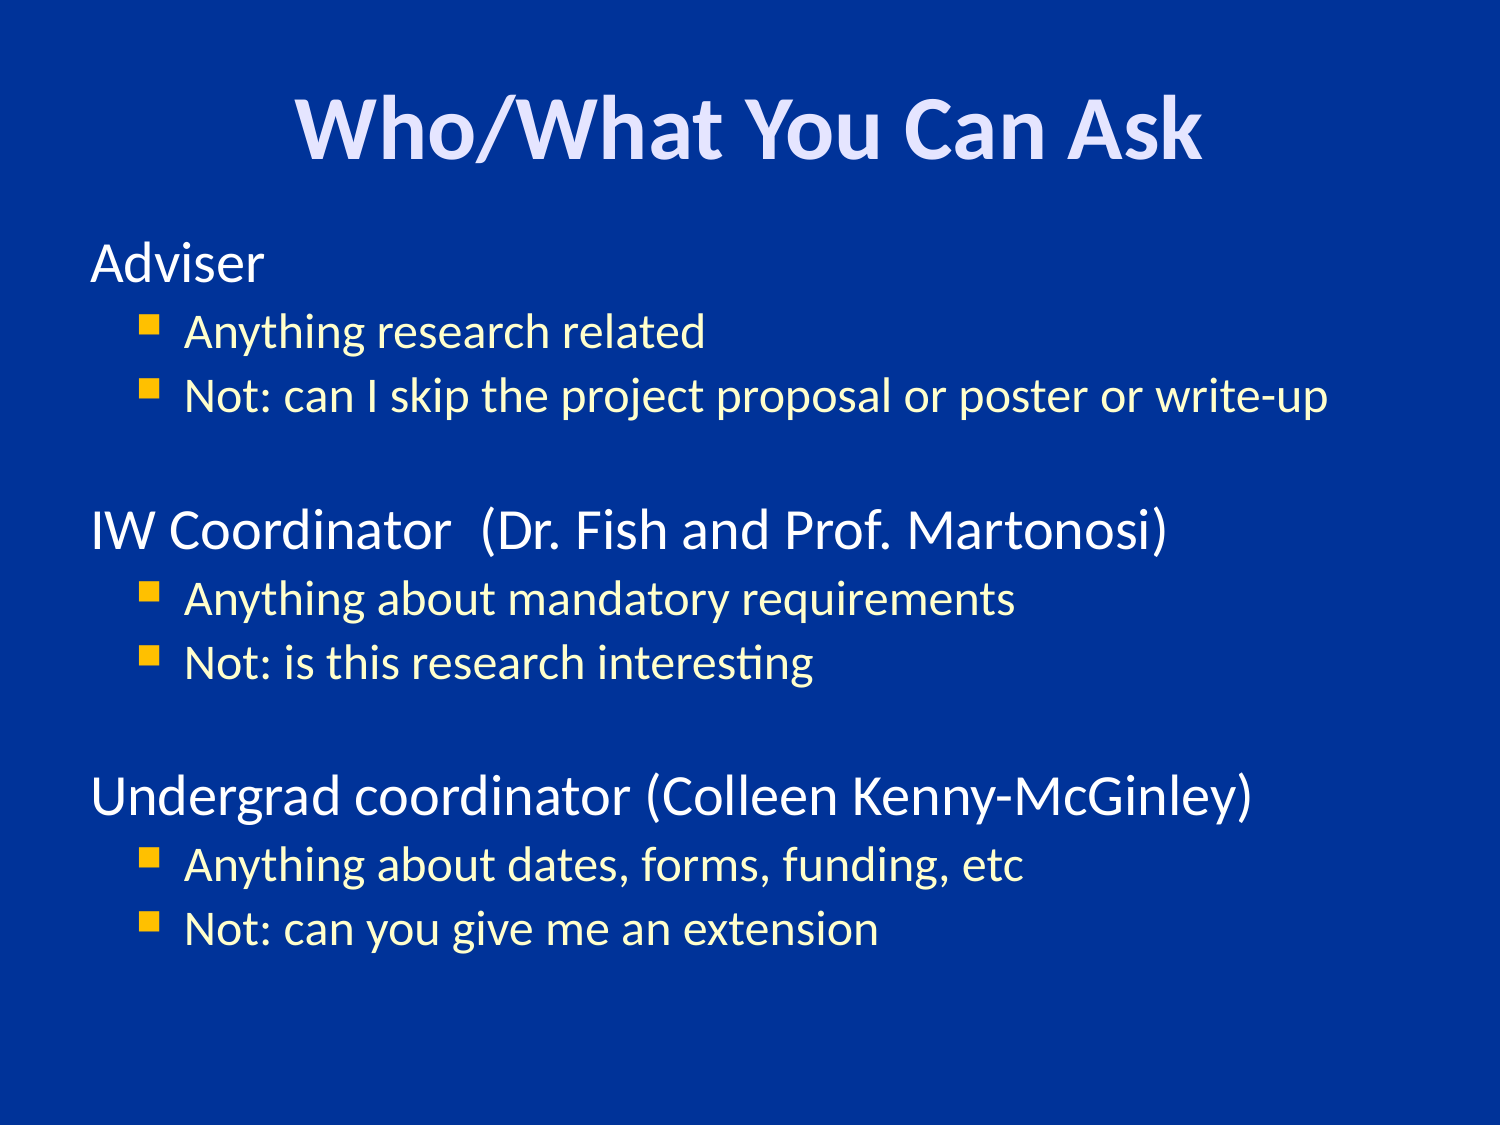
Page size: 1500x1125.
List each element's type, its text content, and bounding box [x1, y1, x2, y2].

title Who/What You Can Ask [74, 44, 1426, 201]
list Adviser Anything research related Not: can I skip the project proposal or poster or write-up IW Coordinator (Dr. Fish and Prof. Martonosi) Anything about mandatory requirements Not: is this research interesting Undergrad coordinator (Colleen Kenny-McGinley) Anything about dates, forms, funding, etc Not: can you give me an extension [74, 224, 1426, 1006]
